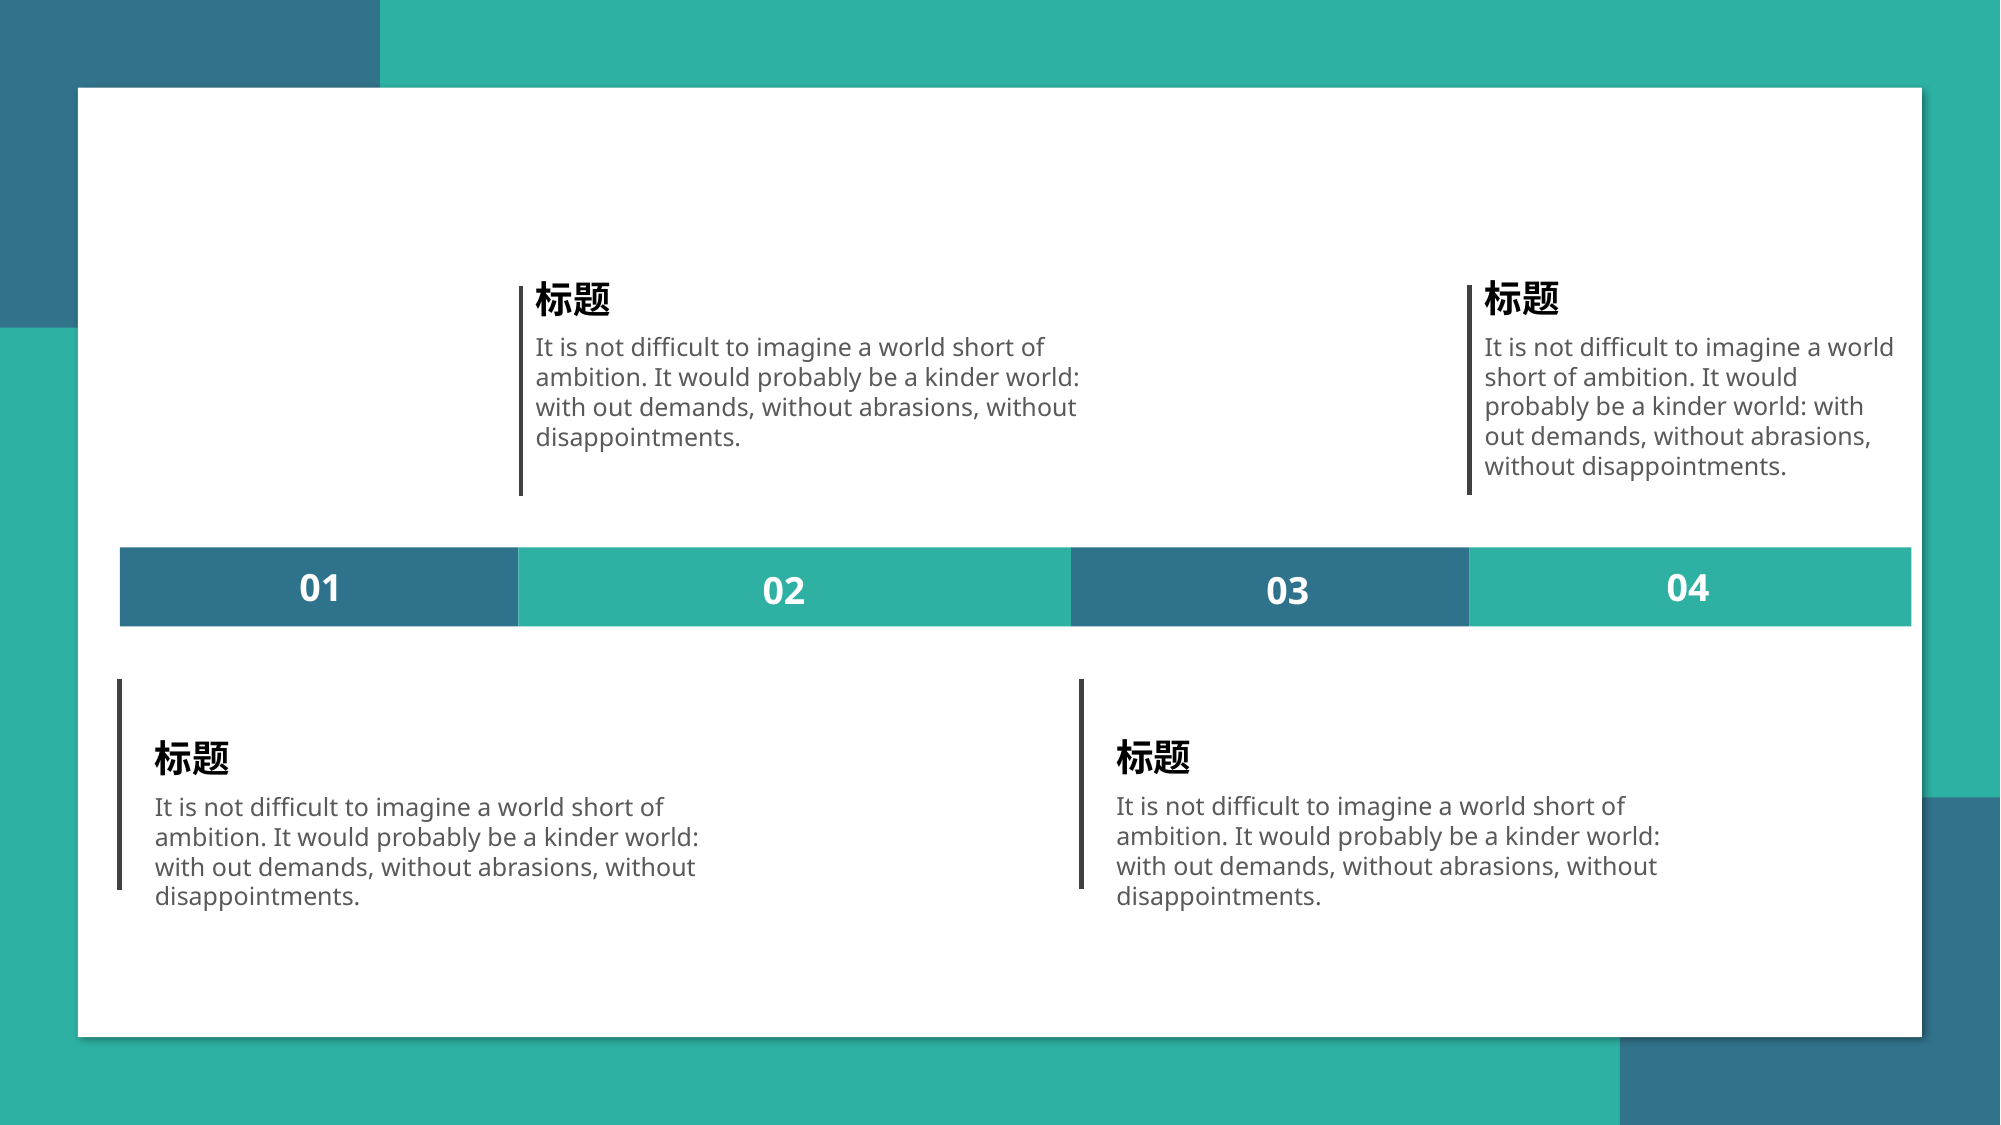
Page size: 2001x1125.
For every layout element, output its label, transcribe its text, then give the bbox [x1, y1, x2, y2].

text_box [518, 547, 1071, 627]
text_box 标题 [1469, 267, 1875, 323]
text_box It is not difficult to imagine a world short of ambition. It would probably be a kinder world: with out demands, without abrasions, without disappointments. [1470, 323, 1925, 489]
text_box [1071, 547, 1469, 627]
text_box It is not difficult to imagine a world short of ambition. It would probably be a kinder world: with out demands, without abrasions, without disappointments. [140, 783, 748, 919]
text_box 标题 [520, 268, 926, 324]
text_box It is not difficult to imagine a world short of ambition. It would probably be a kinder world: with out demands, without abrasions, without disappointments. [521, 324, 1129, 459]
text_box It is not difficult to imagine a world short of ambition. It would probably be a kinder world: with out demands, without abrasions, without disappointments. [1101, 782, 1710, 918]
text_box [119, 547, 518, 627]
text_box 标题 [140, 727, 545, 783]
text_box 标题 [1101, 726, 1507, 782]
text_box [1469, 547, 1912, 627]
